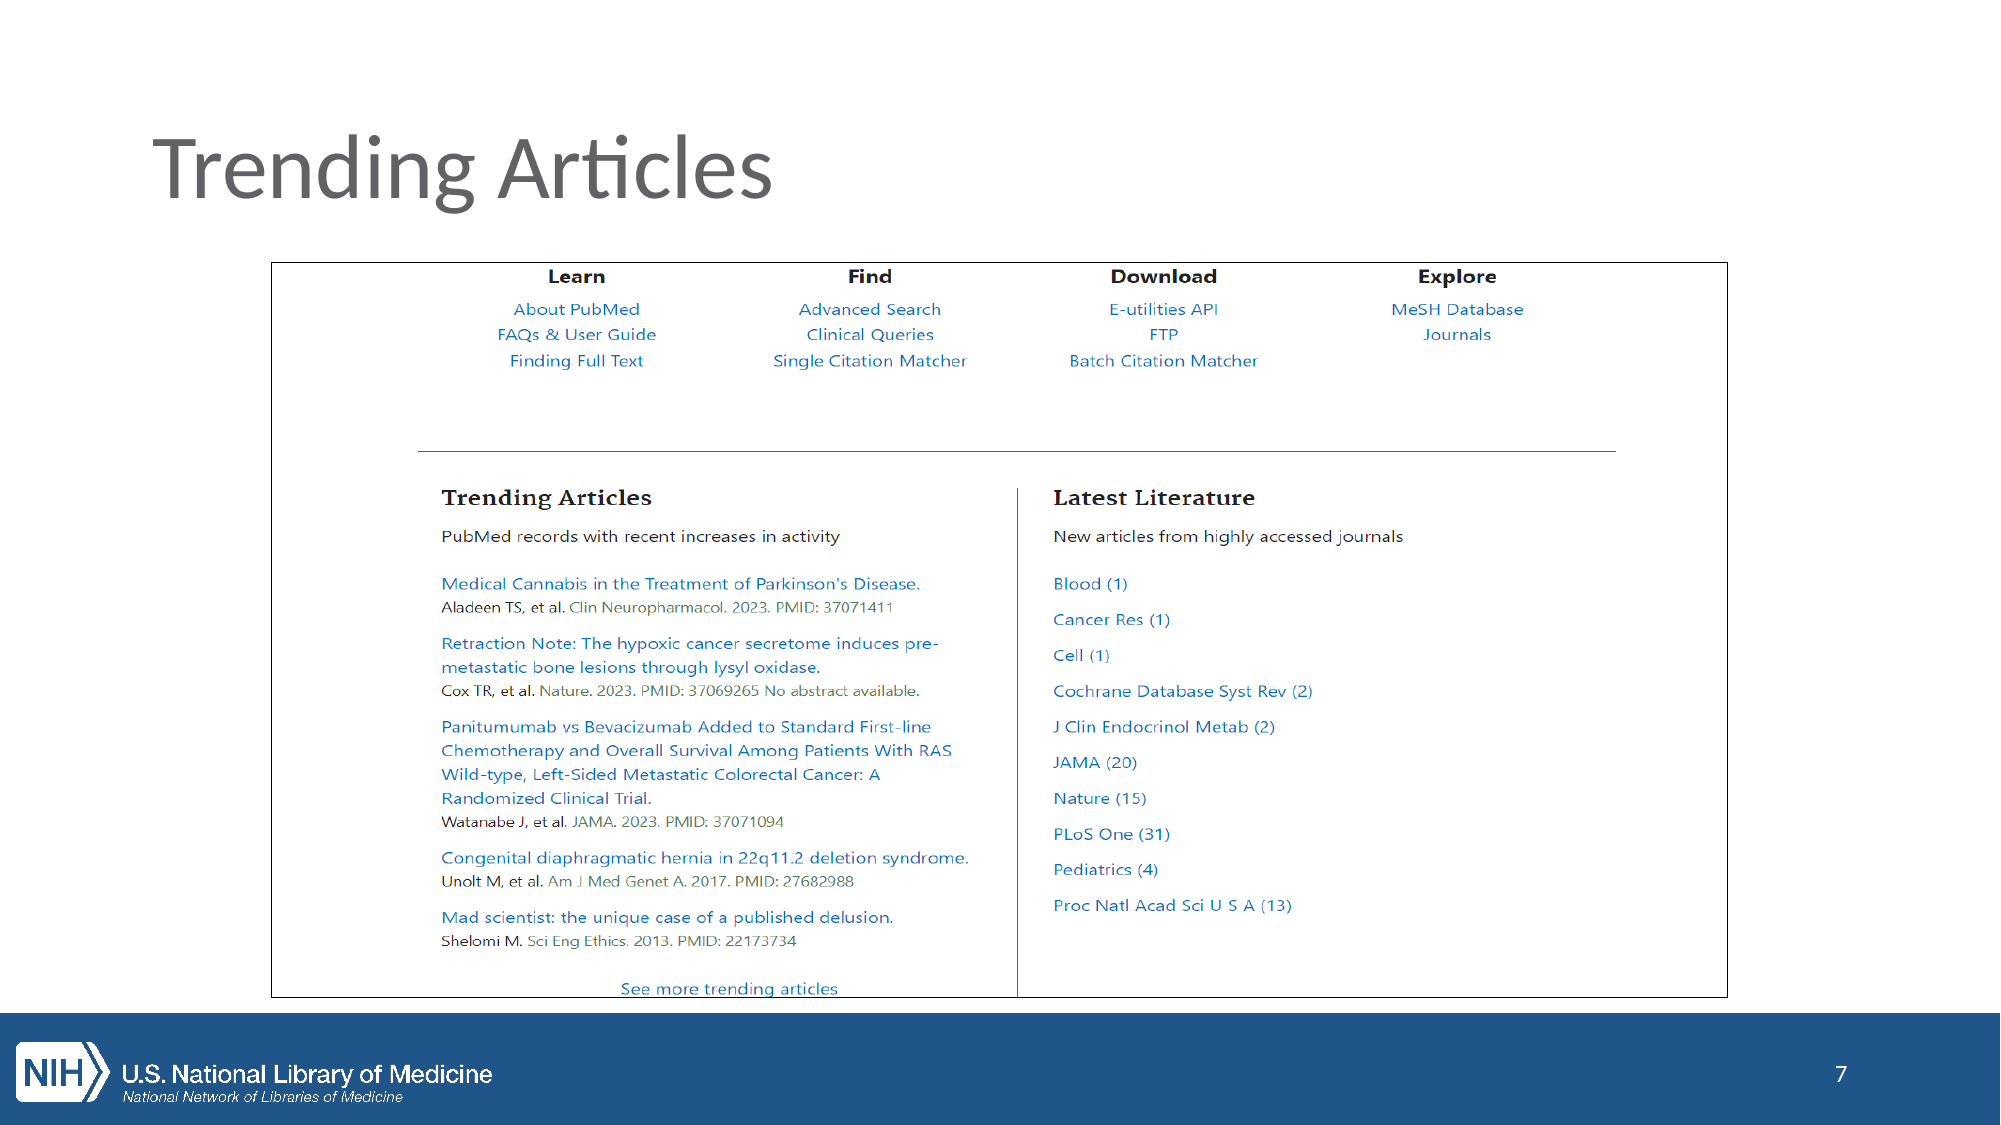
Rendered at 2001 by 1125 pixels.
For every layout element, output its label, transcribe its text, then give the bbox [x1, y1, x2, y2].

slide_number 7 [1681, 1042, 1863, 1103]
title Trending Articles [137, 59, 1863, 278]
picture [16, 1042, 492, 1102]
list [271, 262, 1728, 998]
